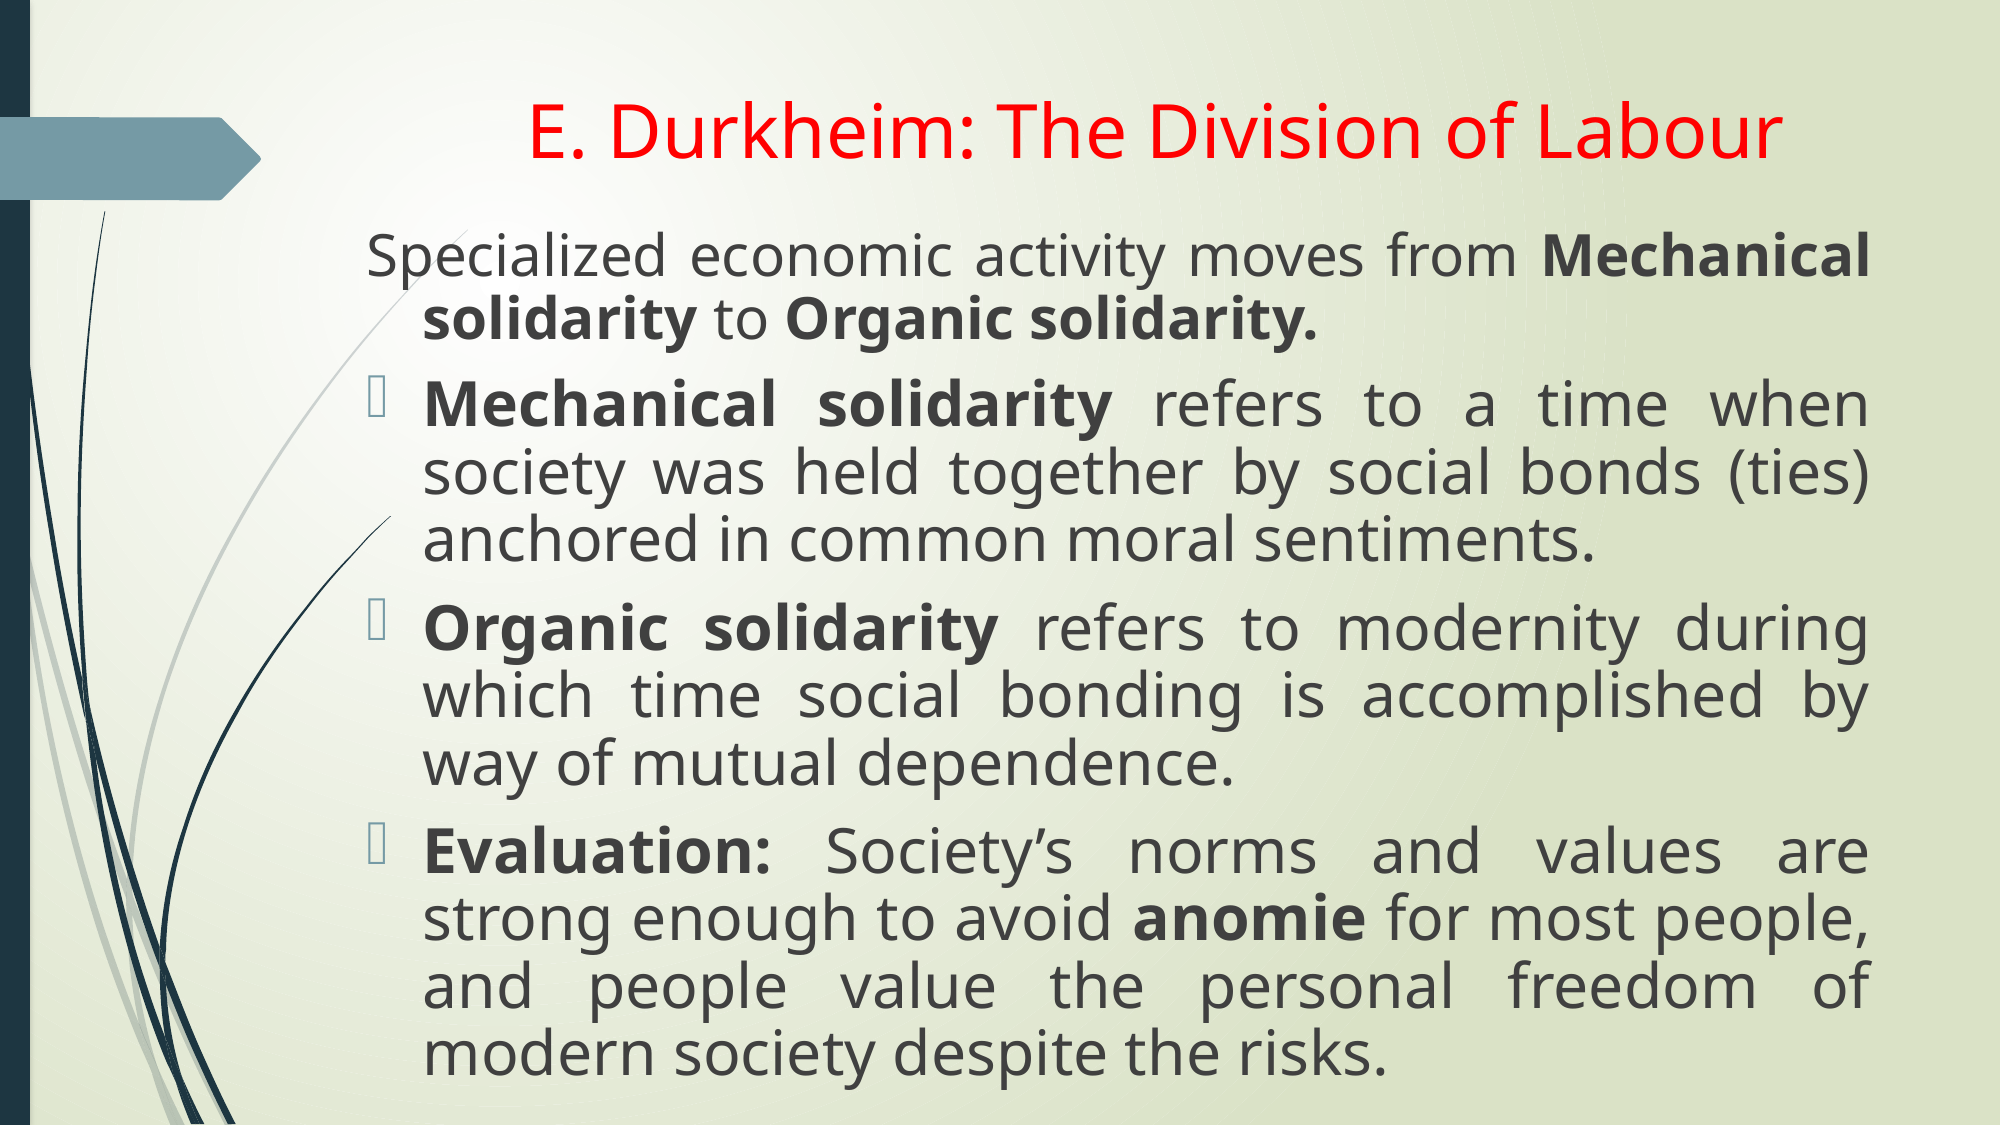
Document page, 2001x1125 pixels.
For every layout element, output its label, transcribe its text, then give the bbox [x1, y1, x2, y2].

title E. Durkheim: The Division of Labour [425, 76, 1888, 198]
list Specialized economic activity moves from Mechanical solidarity to Organic solidarity. Mechanical solidarity refers to a time when society was held together by social bonds (ties) anchored in common moral sentiments. Organic solidarity refers to modernity during which time social bonding is accomplished by way of mutual dependence. Evaluation: Society’s norms and values are strong enough to avoid anomie for most people, and people value the personal freedom of modern society despite the risks. [351, 218, 1888, 1103]
